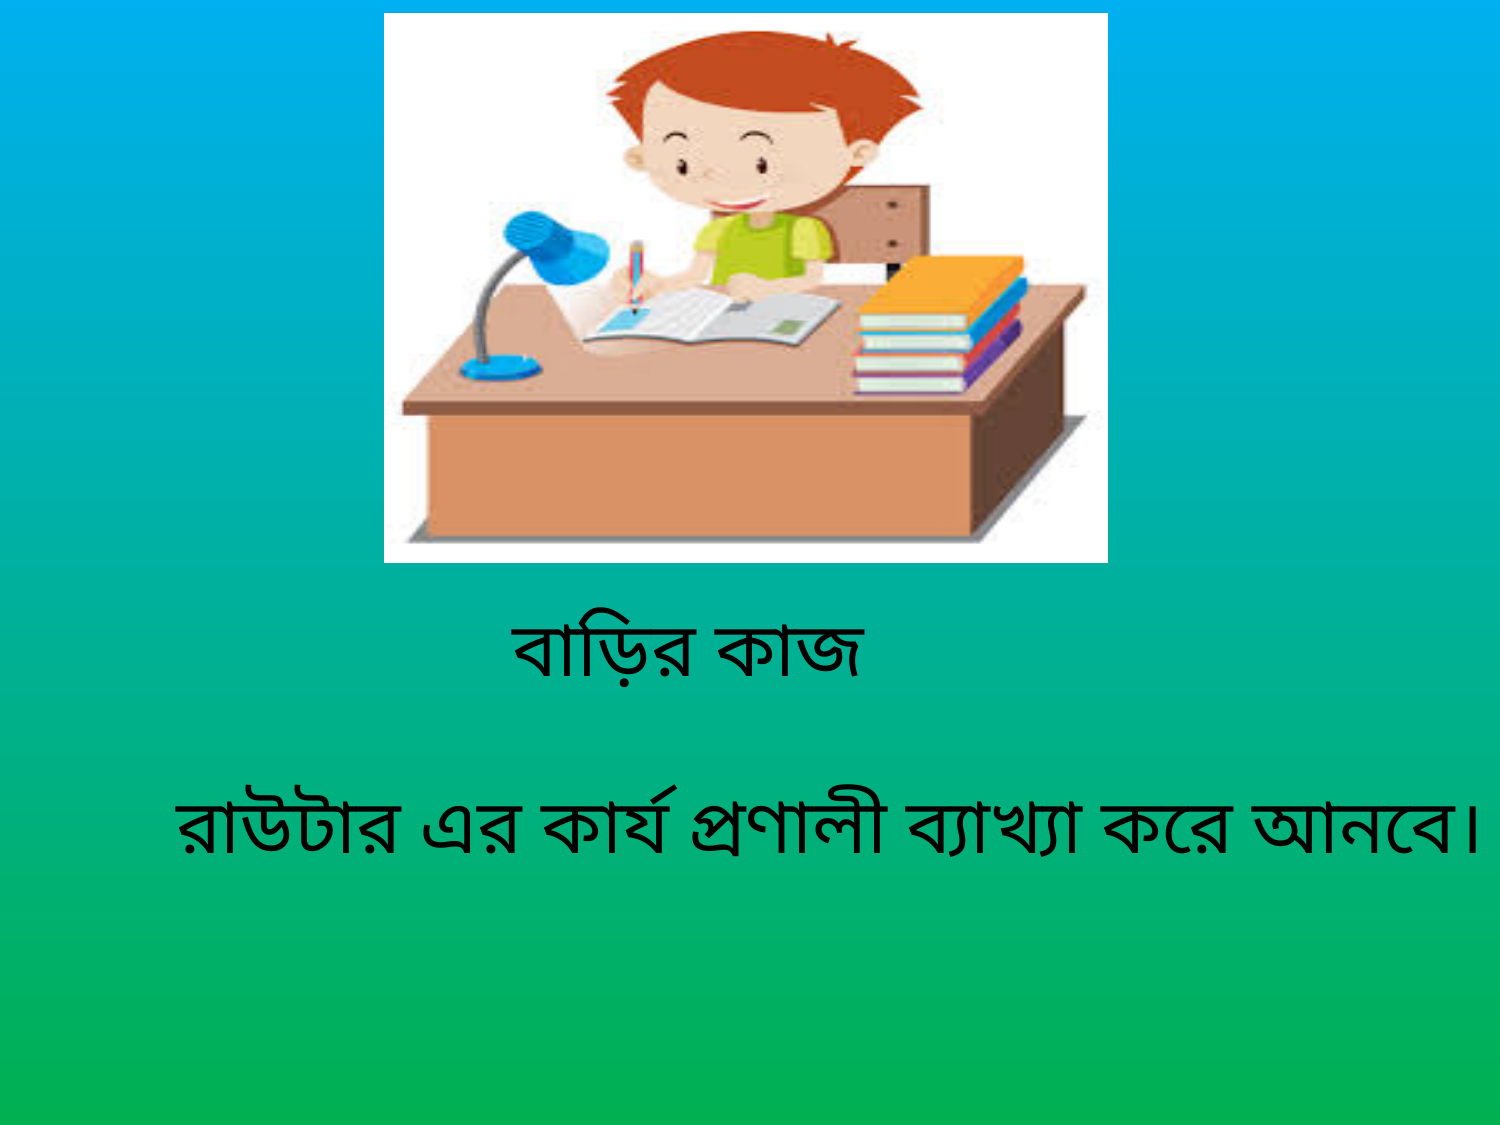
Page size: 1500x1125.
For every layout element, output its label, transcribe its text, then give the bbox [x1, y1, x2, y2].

picture [384, 14, 1108, 563]
text_box রাউটার এর কার্য প্রণালী ব্যাখ্যা করে আনবে। [161, 771, 1500, 877]
text_box বাড়ির কাজ [196, 594, 1182, 700]
